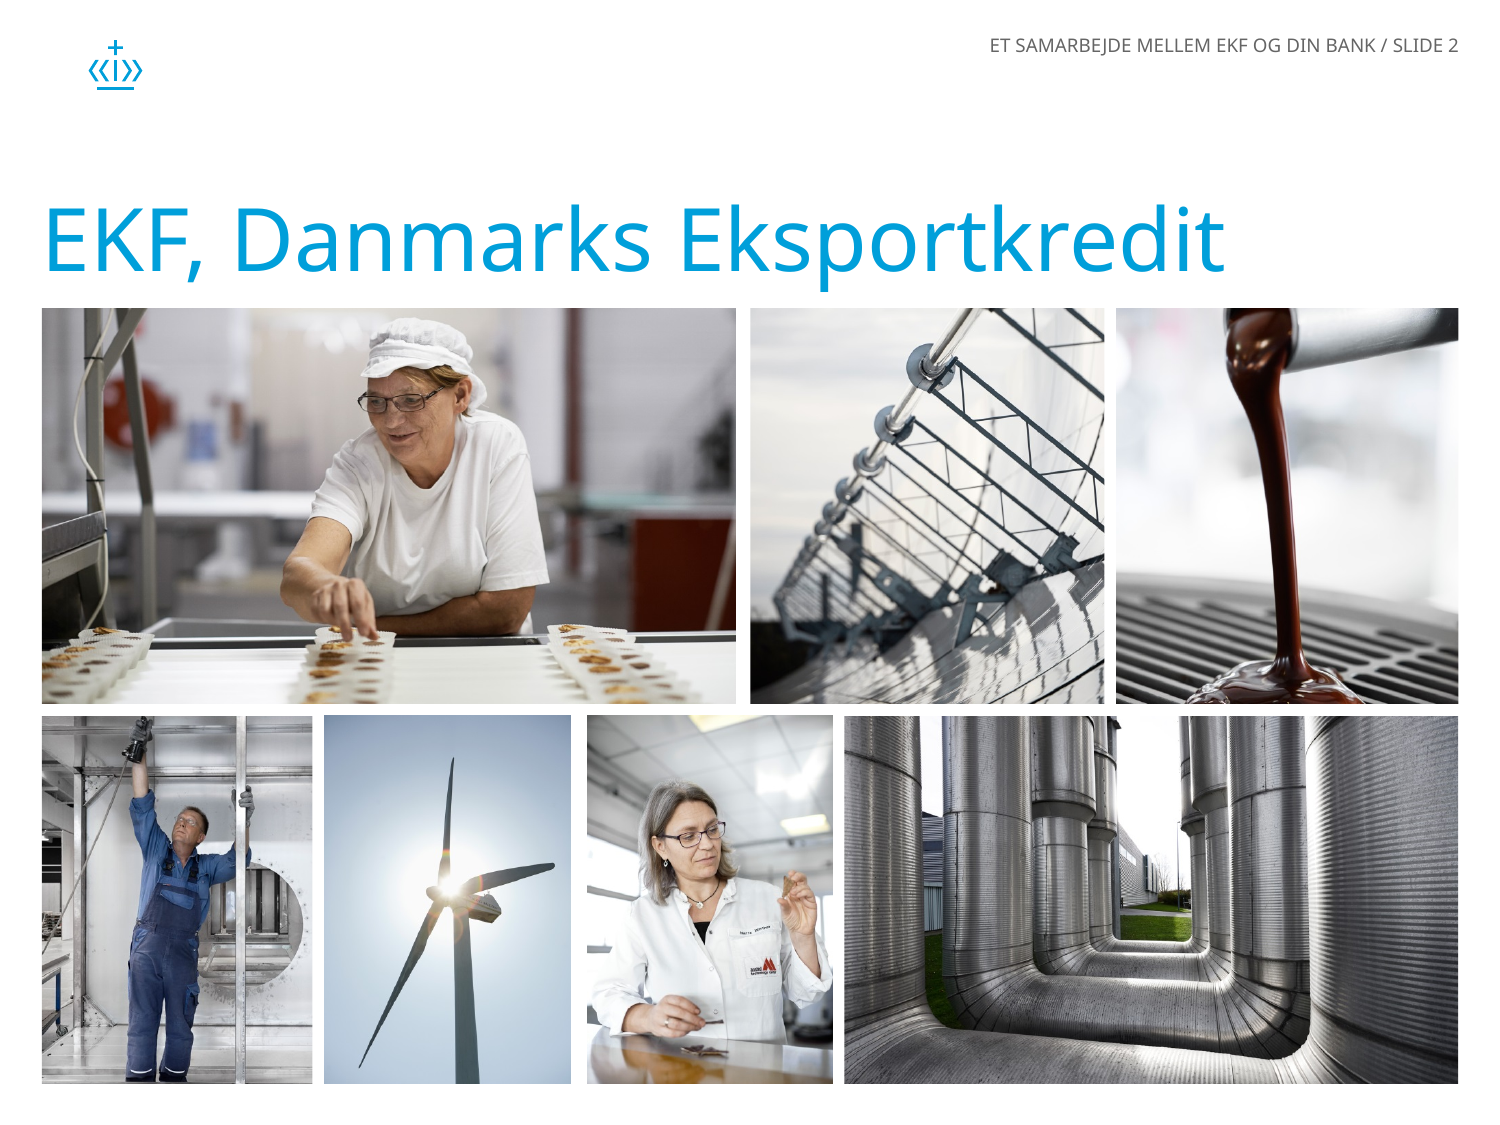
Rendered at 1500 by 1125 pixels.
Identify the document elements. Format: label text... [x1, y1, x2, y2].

picture [750, 308, 1105, 704]
picture [844, 715, 1459, 1085]
picture [324, 715, 571, 1085]
picture [41, 308, 737, 704]
picture [586, 715, 833, 1085]
picture [1115, 308, 1459, 704]
title EKF, Danmarks Eksportkredit [41, 102, 1365, 291]
picture [41, 715, 313, 1085]
